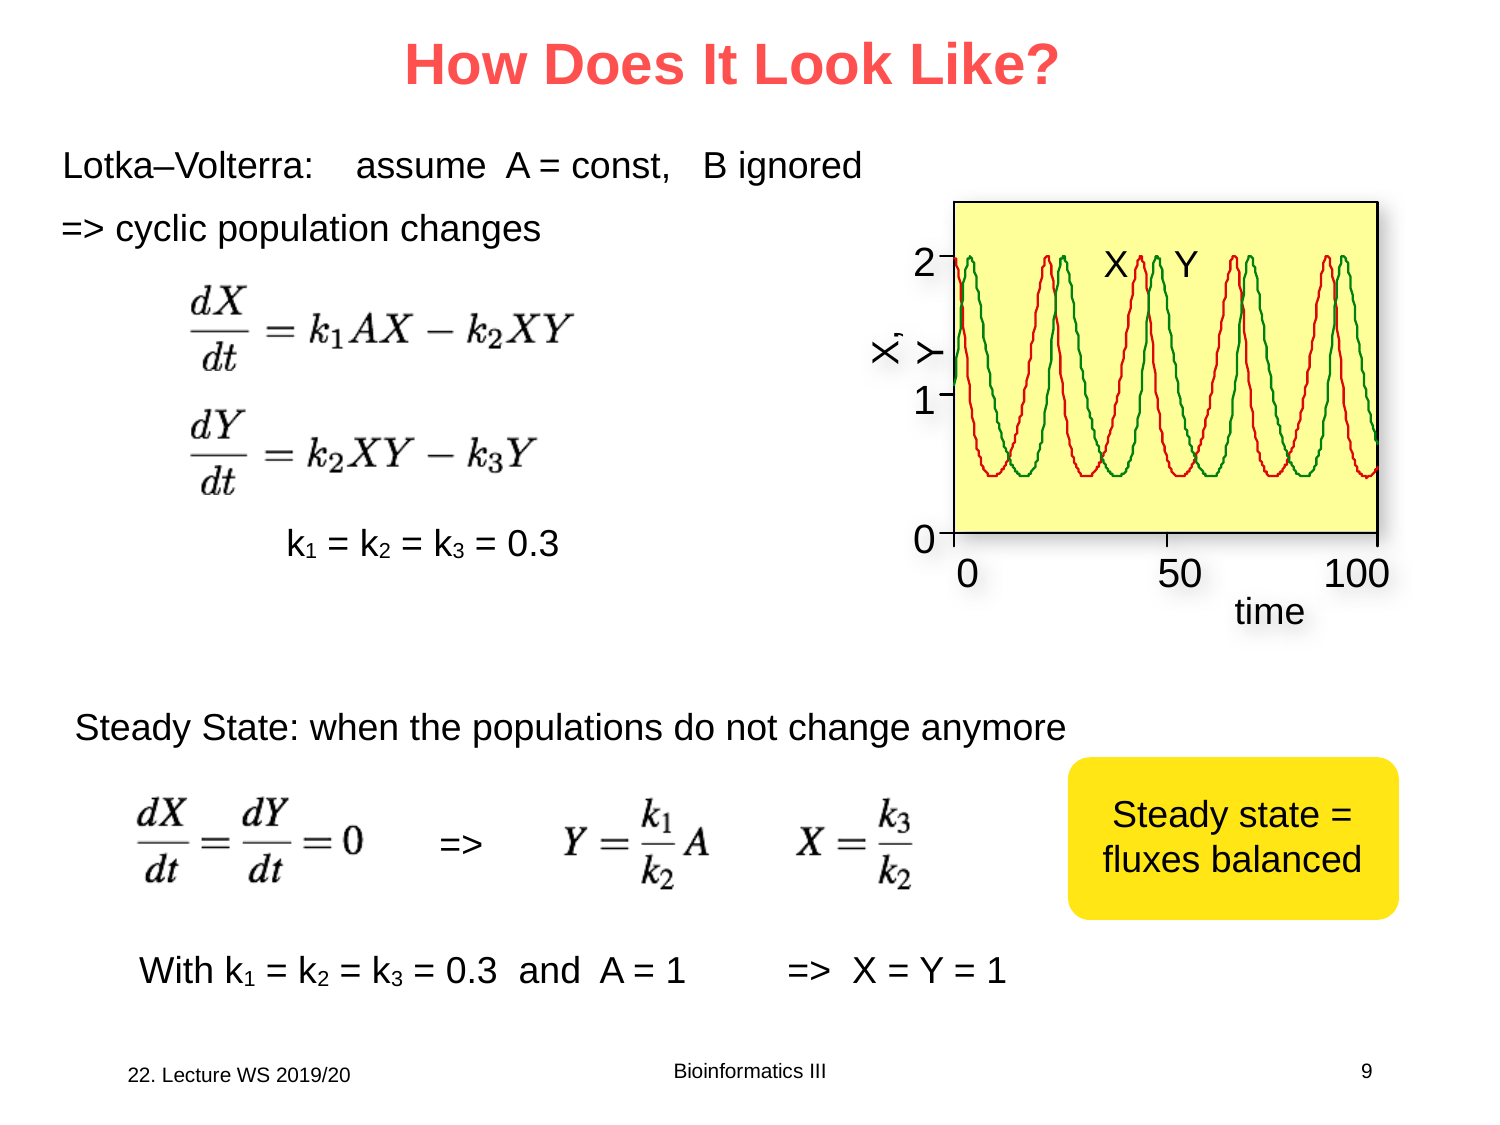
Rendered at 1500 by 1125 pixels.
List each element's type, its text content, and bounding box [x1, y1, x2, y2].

slide_number 9 [1074, 1024, 1388, 1101]
picture [786, 796, 918, 891]
text_box => X = Y = 1 [787, 946, 1008, 992]
text_box => cyclic population changes [61, 203, 542, 249]
picture [190, 269, 590, 371]
text_box Steady state = fluxes balanced [1095, 789, 1370, 890]
text_box With k1 = k2 = k3 = 0.3 and A = 1 [139, 946, 687, 992]
text_box k1 = k2 = k3 = 0.3 [286, 518, 560, 564]
slide_number 22. Lecture WS 2019/20 [112, 1054, 426, 1125]
footer Bioinformatics III [512, 1024, 988, 1101]
picture [552, 796, 716, 891]
text_box [1067, 757, 1399, 920]
text_box => [439, 820, 484, 866]
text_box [794, 140, 1401, 658]
text_box Lotka–Volterra: assume A = const, B ignored [62, 140, 793, 186]
text_box Steady State: when the populations do not change anymore [74, 703, 1067, 749]
title How Does It Look Like? [90, 8, 1376, 113]
picture [190, 393, 553, 496]
picture [124, 794, 368, 884]
